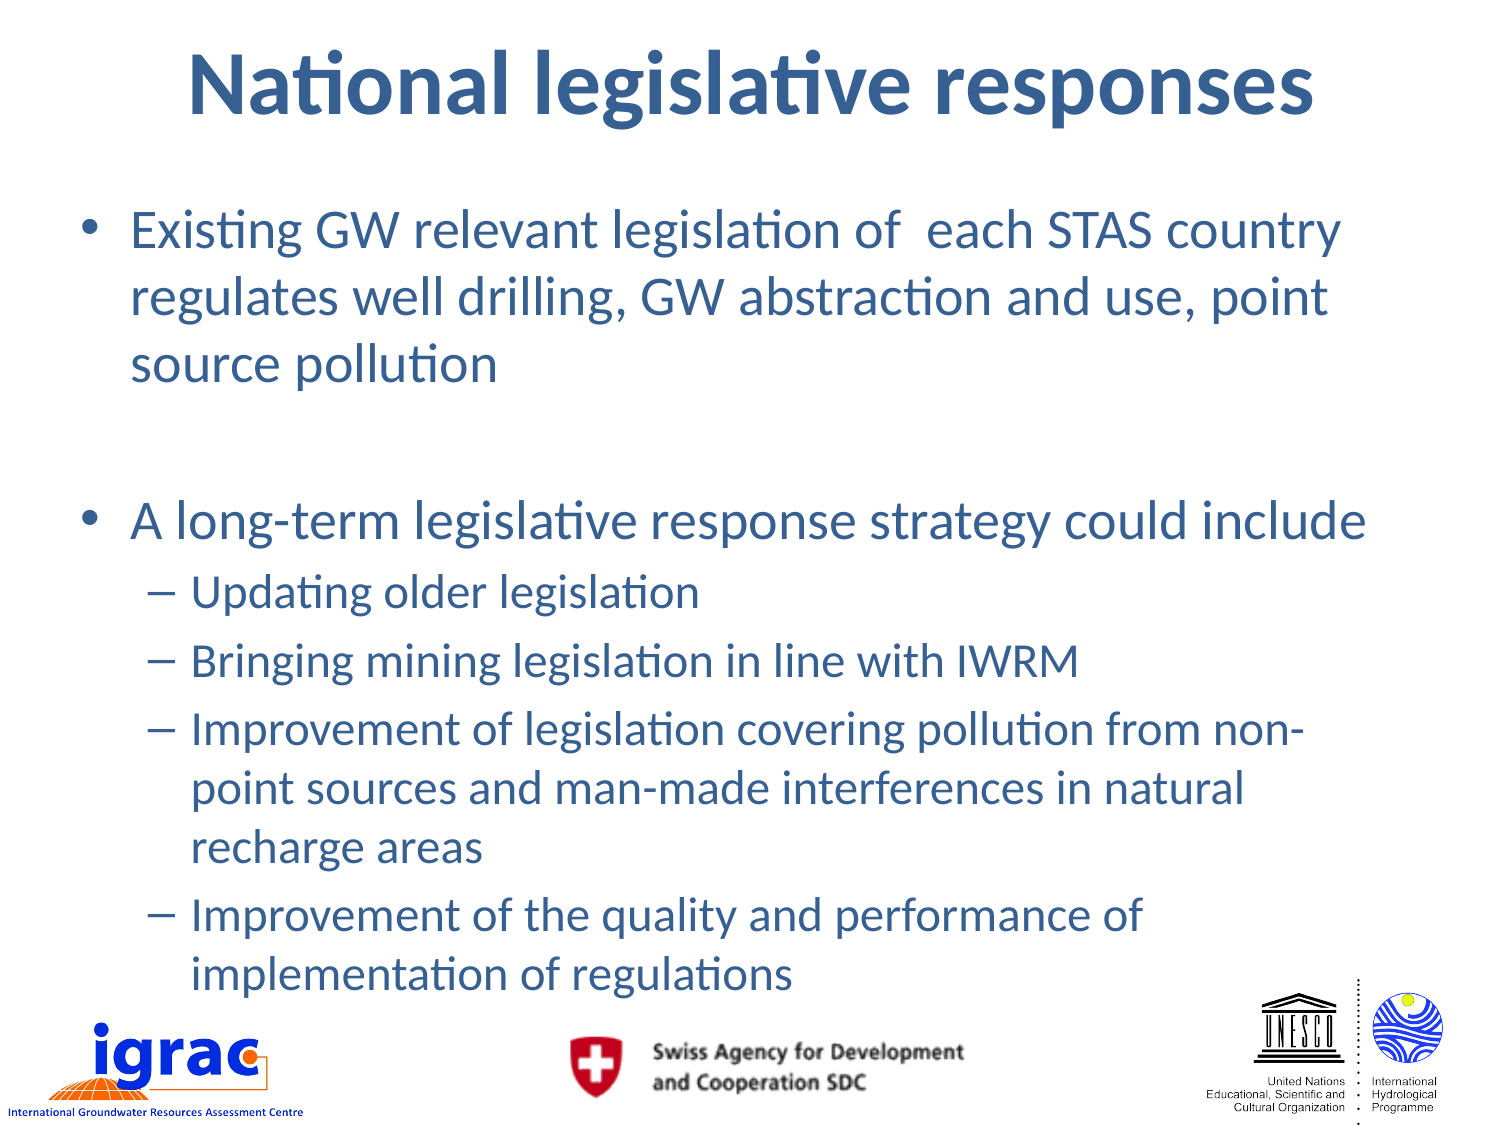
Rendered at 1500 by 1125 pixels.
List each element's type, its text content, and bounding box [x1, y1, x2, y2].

list Existing GW relevant legislation of each STAS country regulates well drilling, GW abstraction and use, point source pollution A long-term legislative response strategy could include Updating older legislation Bringing mining legislation in line with IWRM Improvement of legislation covering pollution from non-point sources and man-made interferences in natural recharge areas Improvement of the quality and performance of implementation of regulations [64, 184, 1415, 1024]
title National legislative responses [76, 0, 1427, 173]
picture [0, 1017, 316, 1125]
picture [560, 1024, 1013, 1125]
picture [1206, 979, 1443, 1125]
